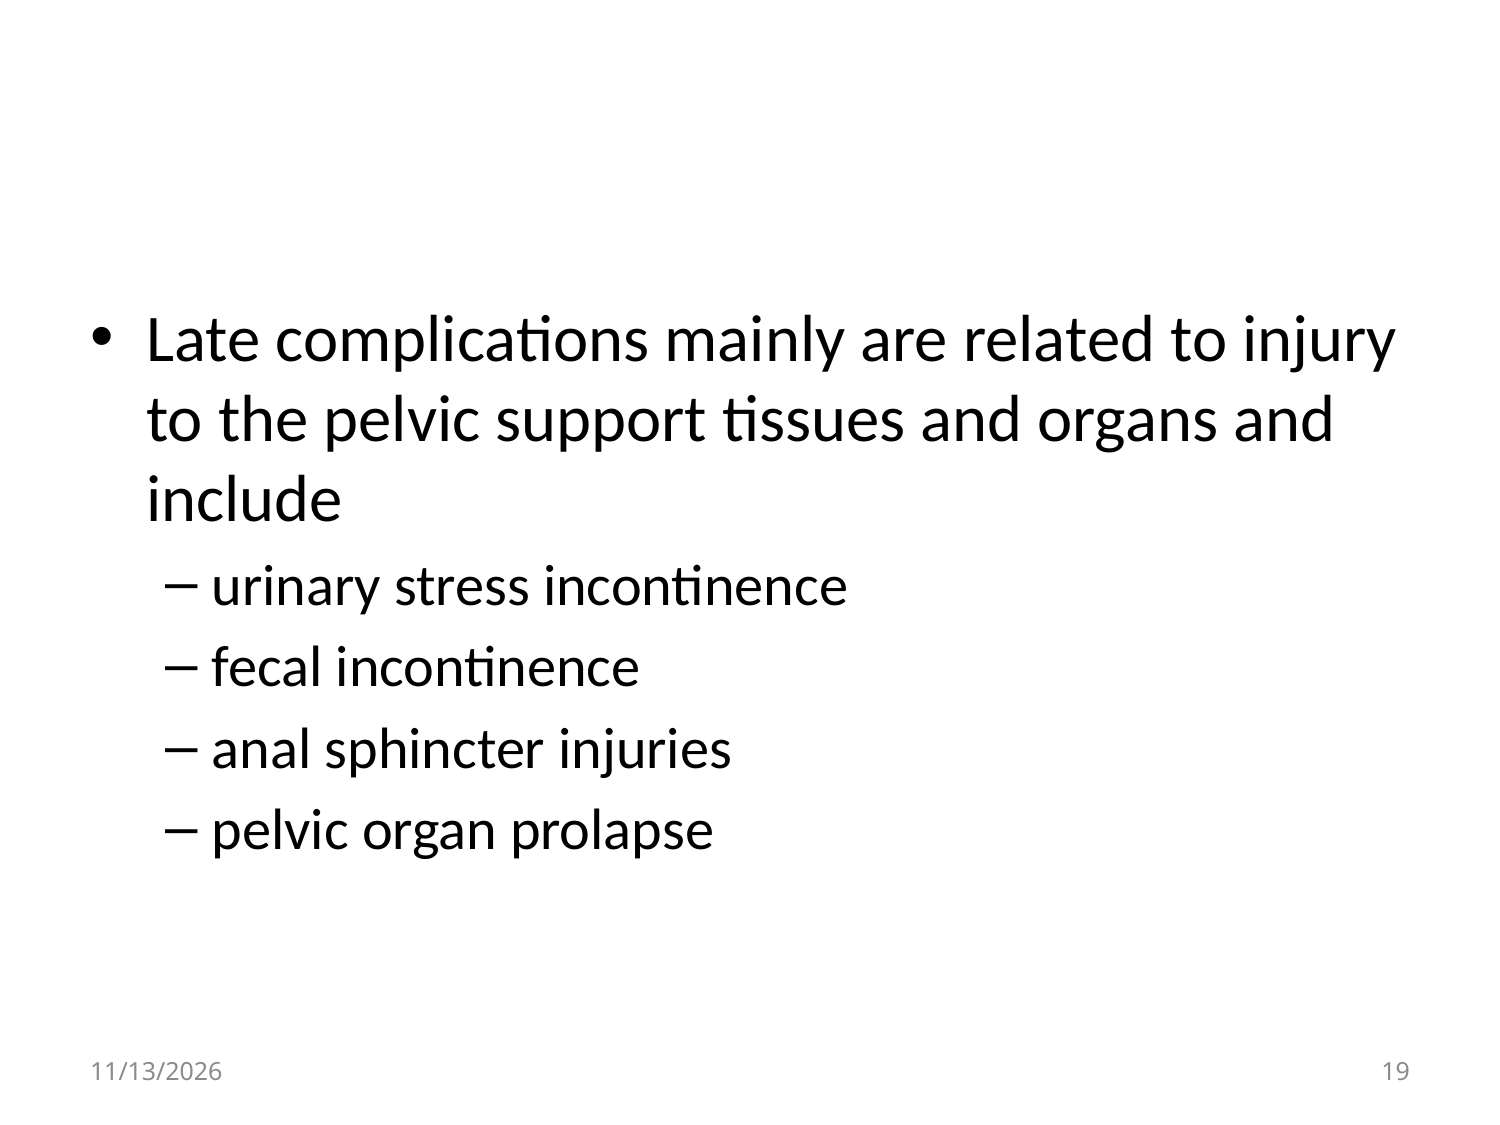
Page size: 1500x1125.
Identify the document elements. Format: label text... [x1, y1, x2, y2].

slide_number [75, 1042, 425, 1103]
list Late complications mainly are related to injury to the pelvic support tissues and organs and include urinary stress incontinence fecal incontinence anal sphincter injuries pelvic organ prolapse [75, 287, 1425, 1000]
slide_number 19 [1074, 1042, 1425, 1103]
